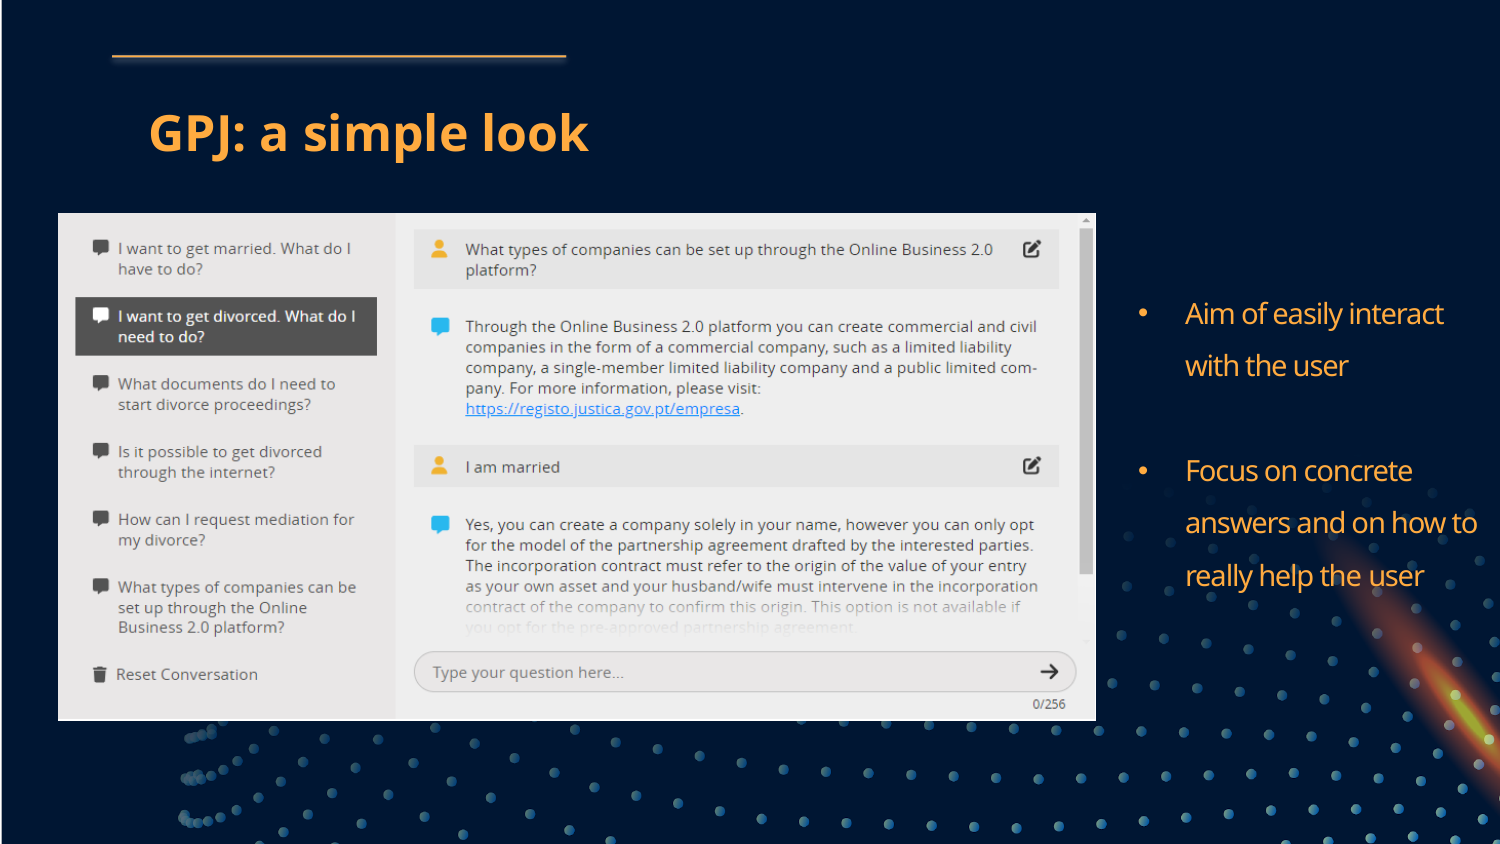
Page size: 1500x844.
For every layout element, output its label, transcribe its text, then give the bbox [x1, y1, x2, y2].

text_box GPJ: a simple look [58, 86, 681, 176]
picture [0, 0, 1500, 844]
subtitle Aim of easily interact with the user Focus on concrete answers and on how to really help the user [1105, 262, 1500, 721]
